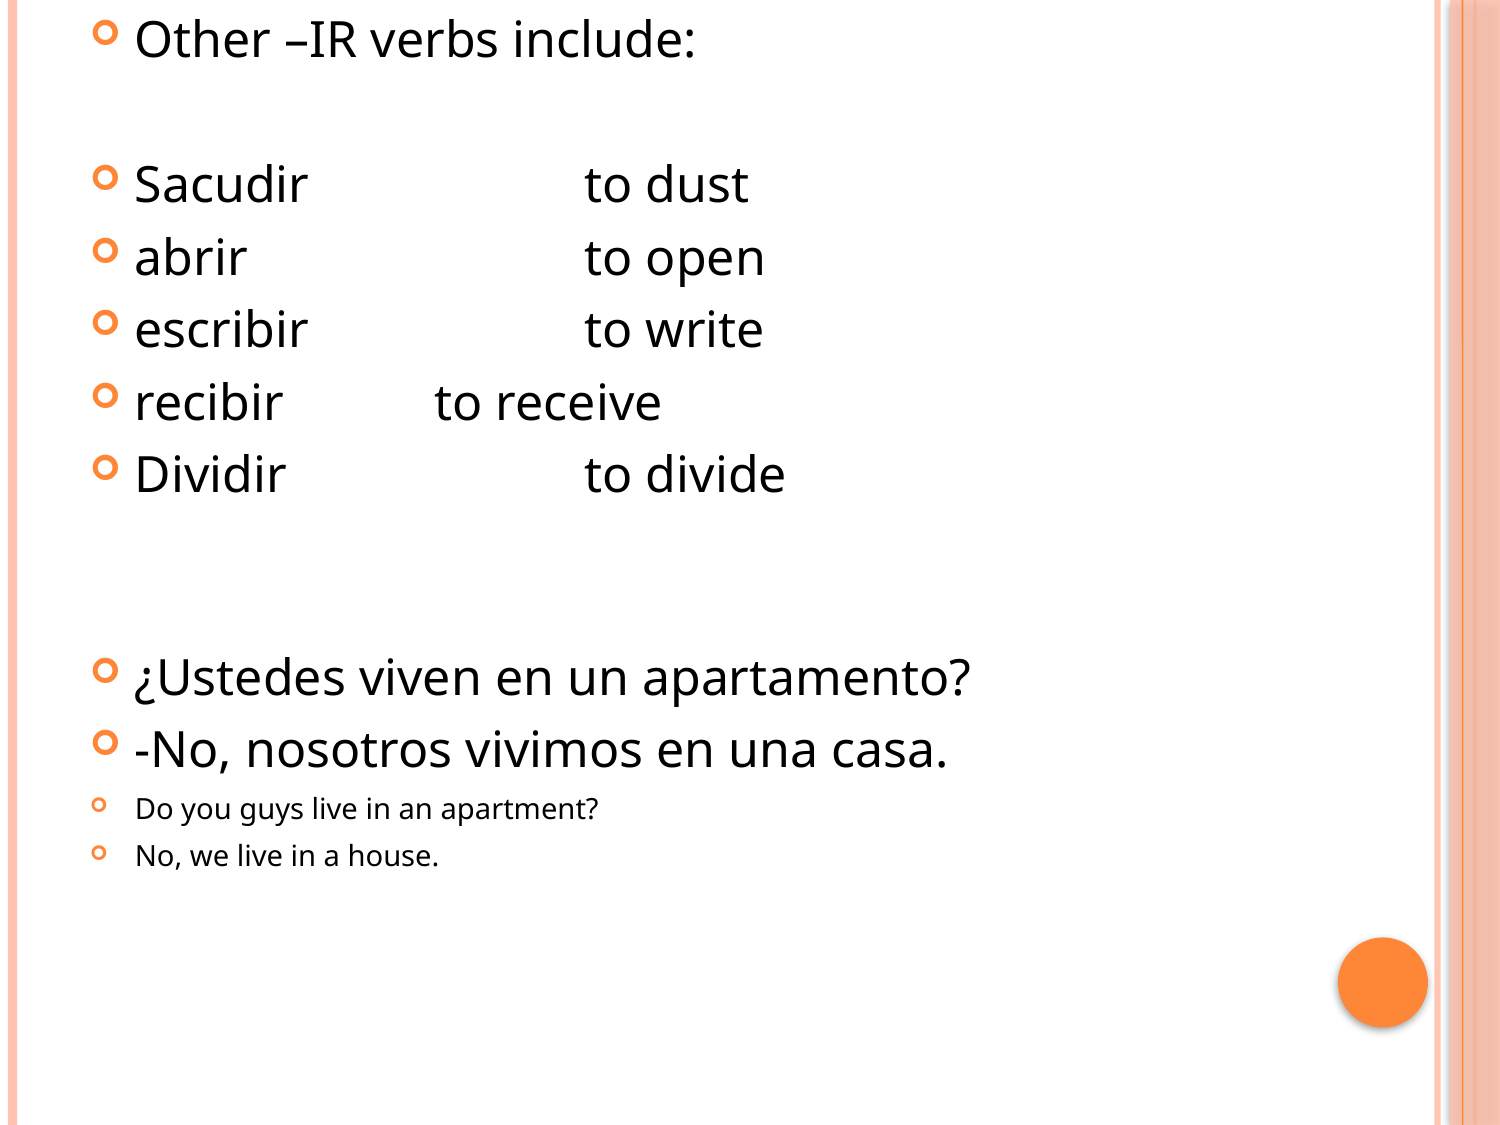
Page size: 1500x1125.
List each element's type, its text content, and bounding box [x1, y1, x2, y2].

list Other –IR verbs include: Sacudir to dust abrir to open escribir to write recibir to receive Dividir to divide ¿Ustedes viven en un apartamento? -No, nosotros vivimos en una casa. Do you guys live in an apartment? No, we live in a house. [75, 0, 1300, 1125]
